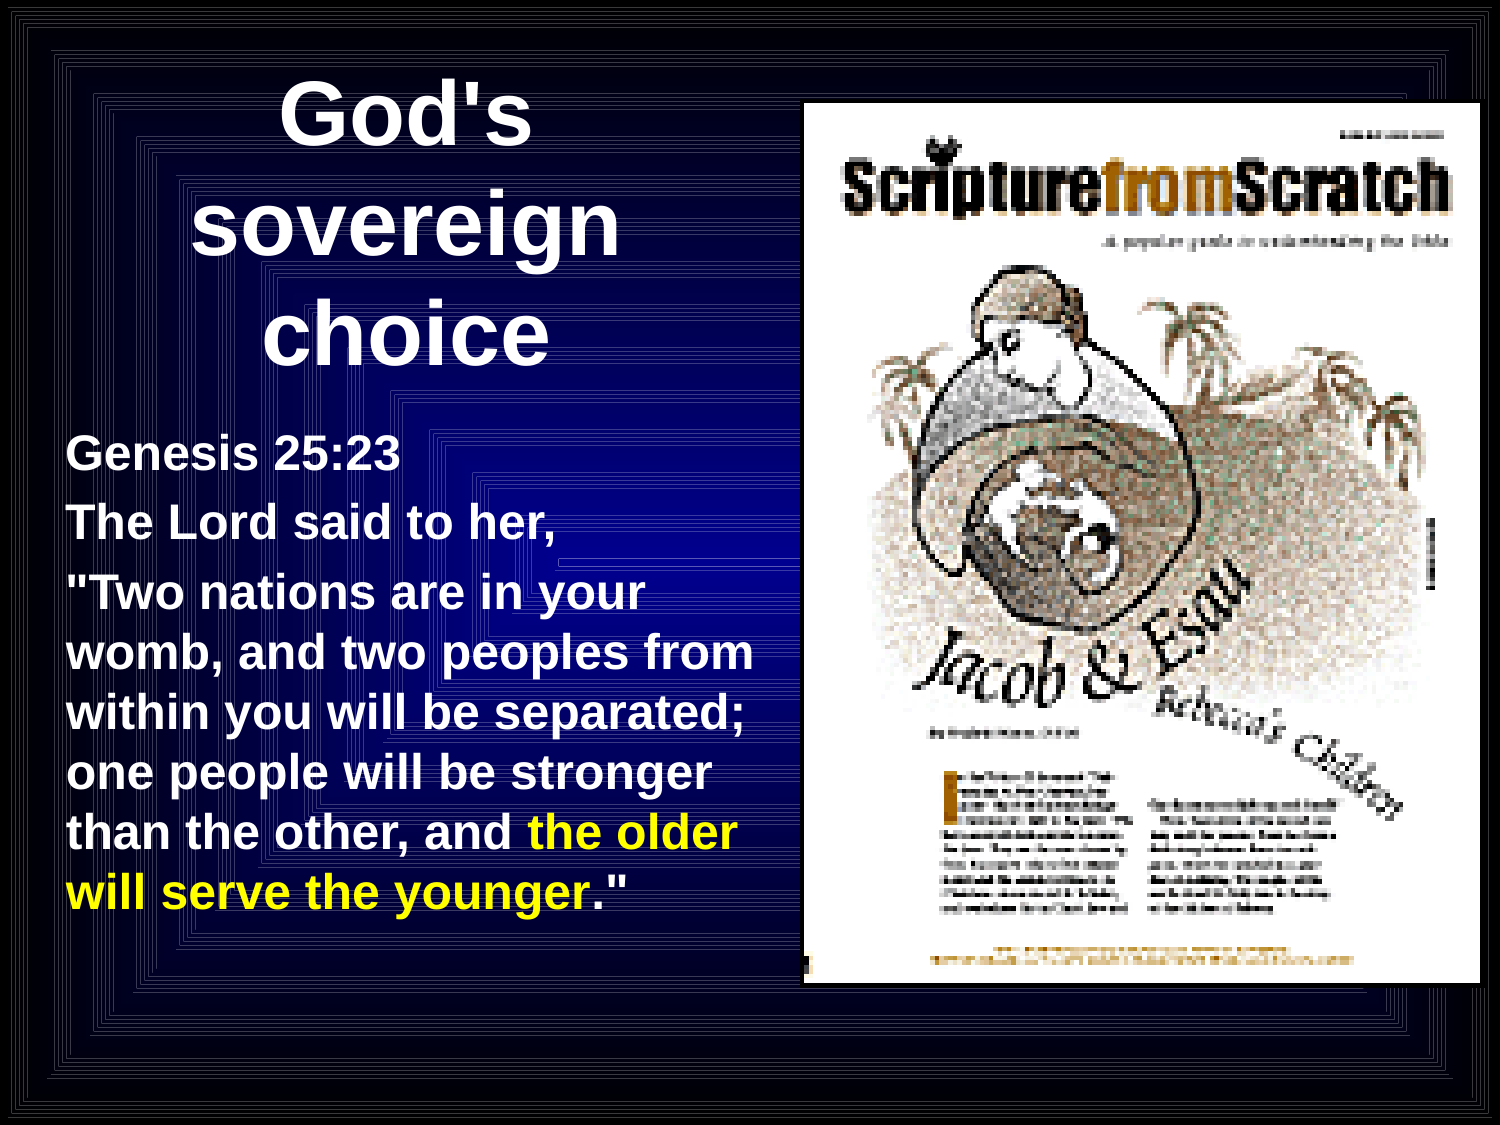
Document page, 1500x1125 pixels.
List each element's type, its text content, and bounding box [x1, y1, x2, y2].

list Genesis 25:23 The Lord said to her, "Two nations are in your womb, and two peoples from within you will be separated; one people will be stronger than the other, and the older will serve the younger." [50, 412, 794, 975]
text_box God's sovereign choice [50, 50, 763, 388]
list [799, 99, 1485, 988]
